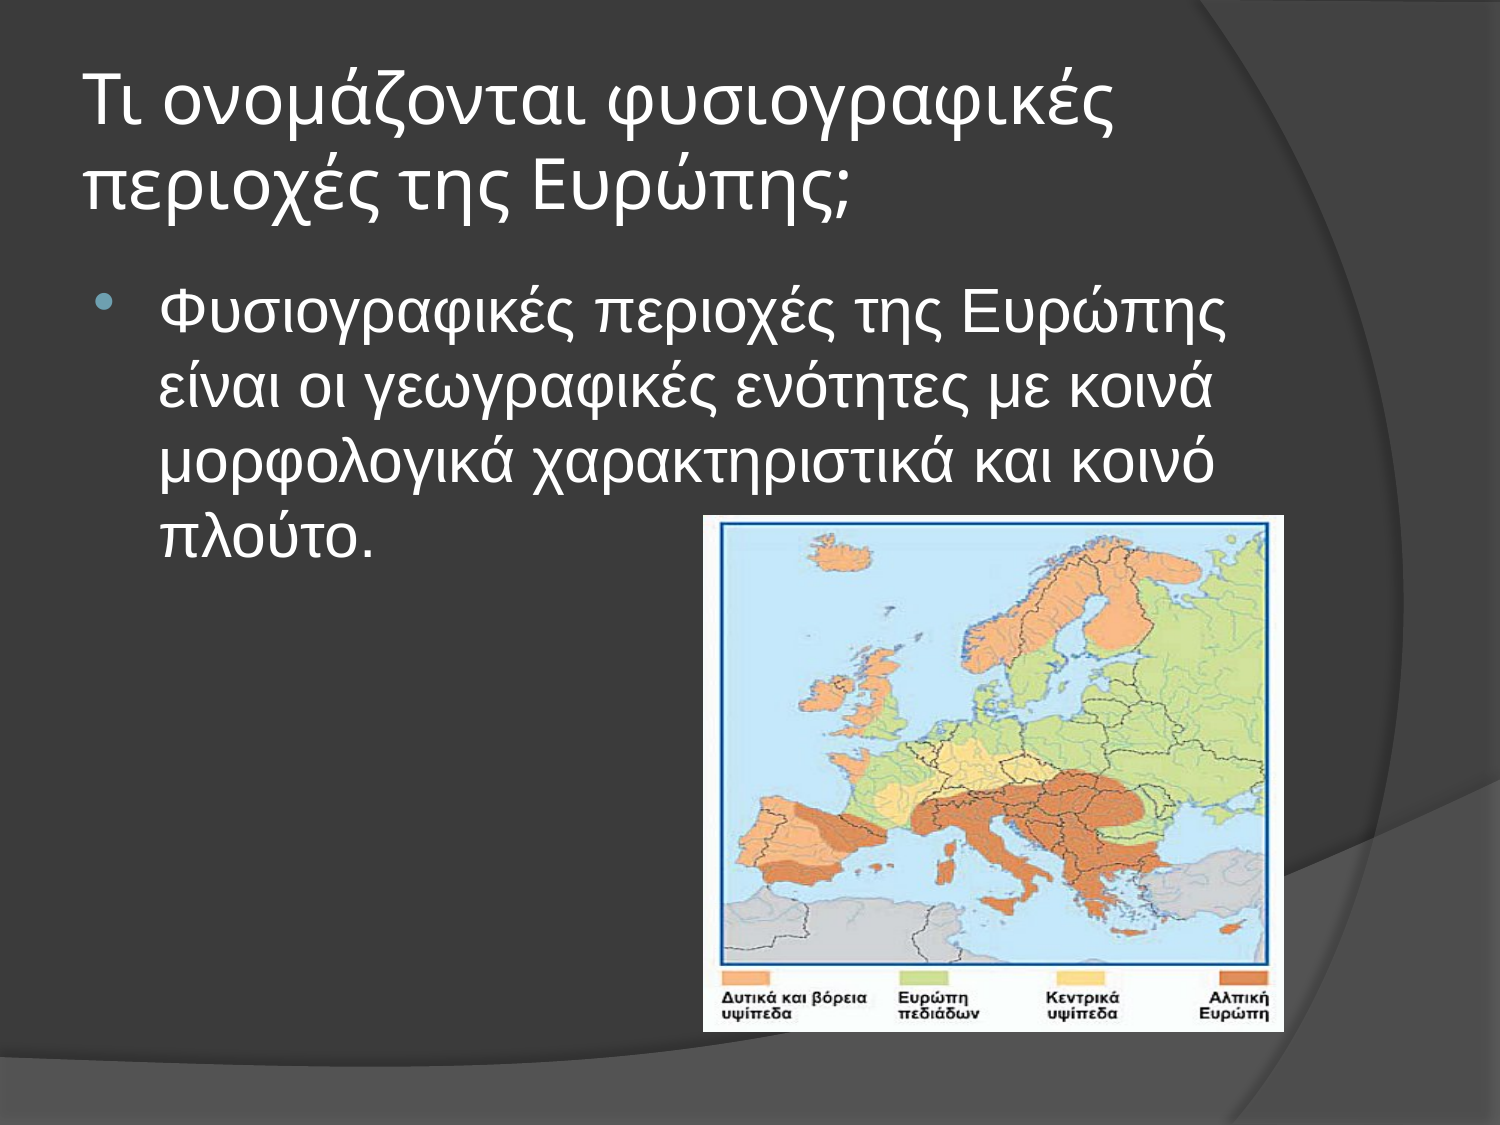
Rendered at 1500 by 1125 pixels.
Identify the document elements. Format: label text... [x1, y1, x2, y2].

title Τι ονομάζονται φυσιογραφικές περιοχές της Ευρώπης; [75, 45, 1300, 233]
picture [702, 515, 1284, 1032]
list Φυσιογραφικές περιοχές της Ευρώπης είναι οι γεωγραφικές ενότητες με κοινά μορφολογικά χαρακτηριστικά και κοινό πλούτο. [75, 262, 1300, 1005]
